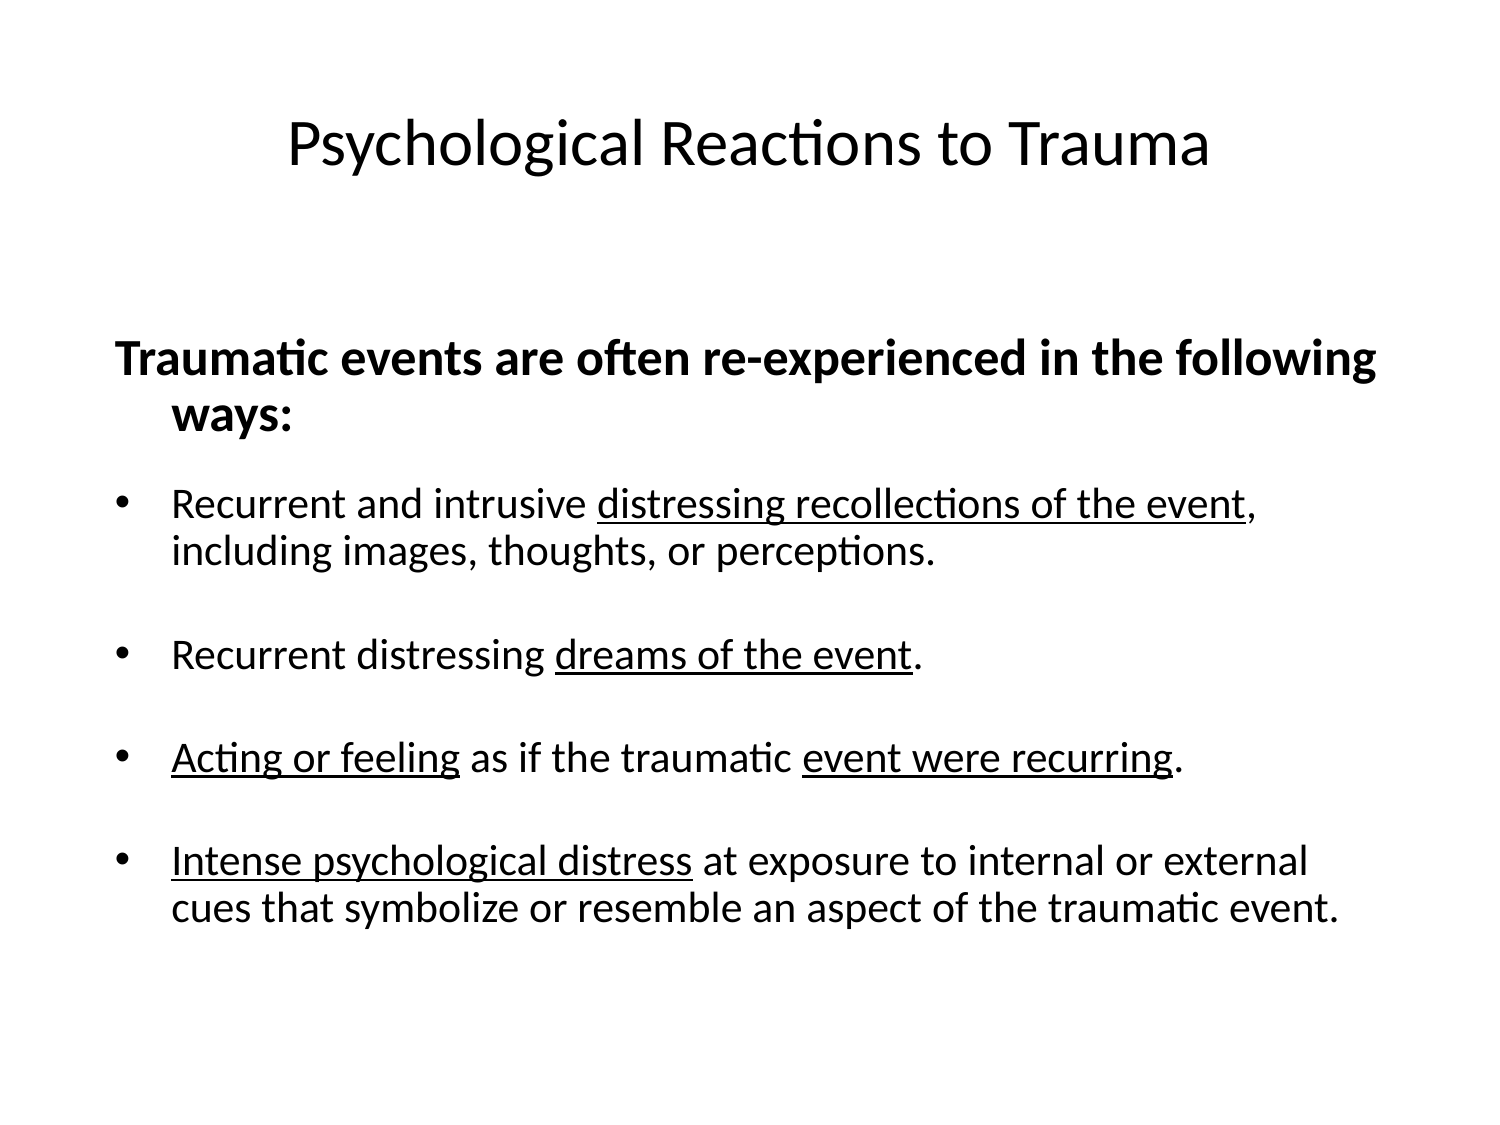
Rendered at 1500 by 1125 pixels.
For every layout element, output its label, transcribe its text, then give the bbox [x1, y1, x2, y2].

title Psychological Reactions to Trauma [74, 44, 1426, 233]
list Traumatic events are often re-experienced in the following ways: Recurrent and intrusive distressing recollections of the event, including images, thoughts, or perceptions. Recurrent distressing dreams of the event. Acting or feeling as if the traumatic event were recurring. Intense psychological distress at exposure to internal or external cues that symbolize or resemble an aspect of the traumatic event. [99, 249, 1401, 1088]
